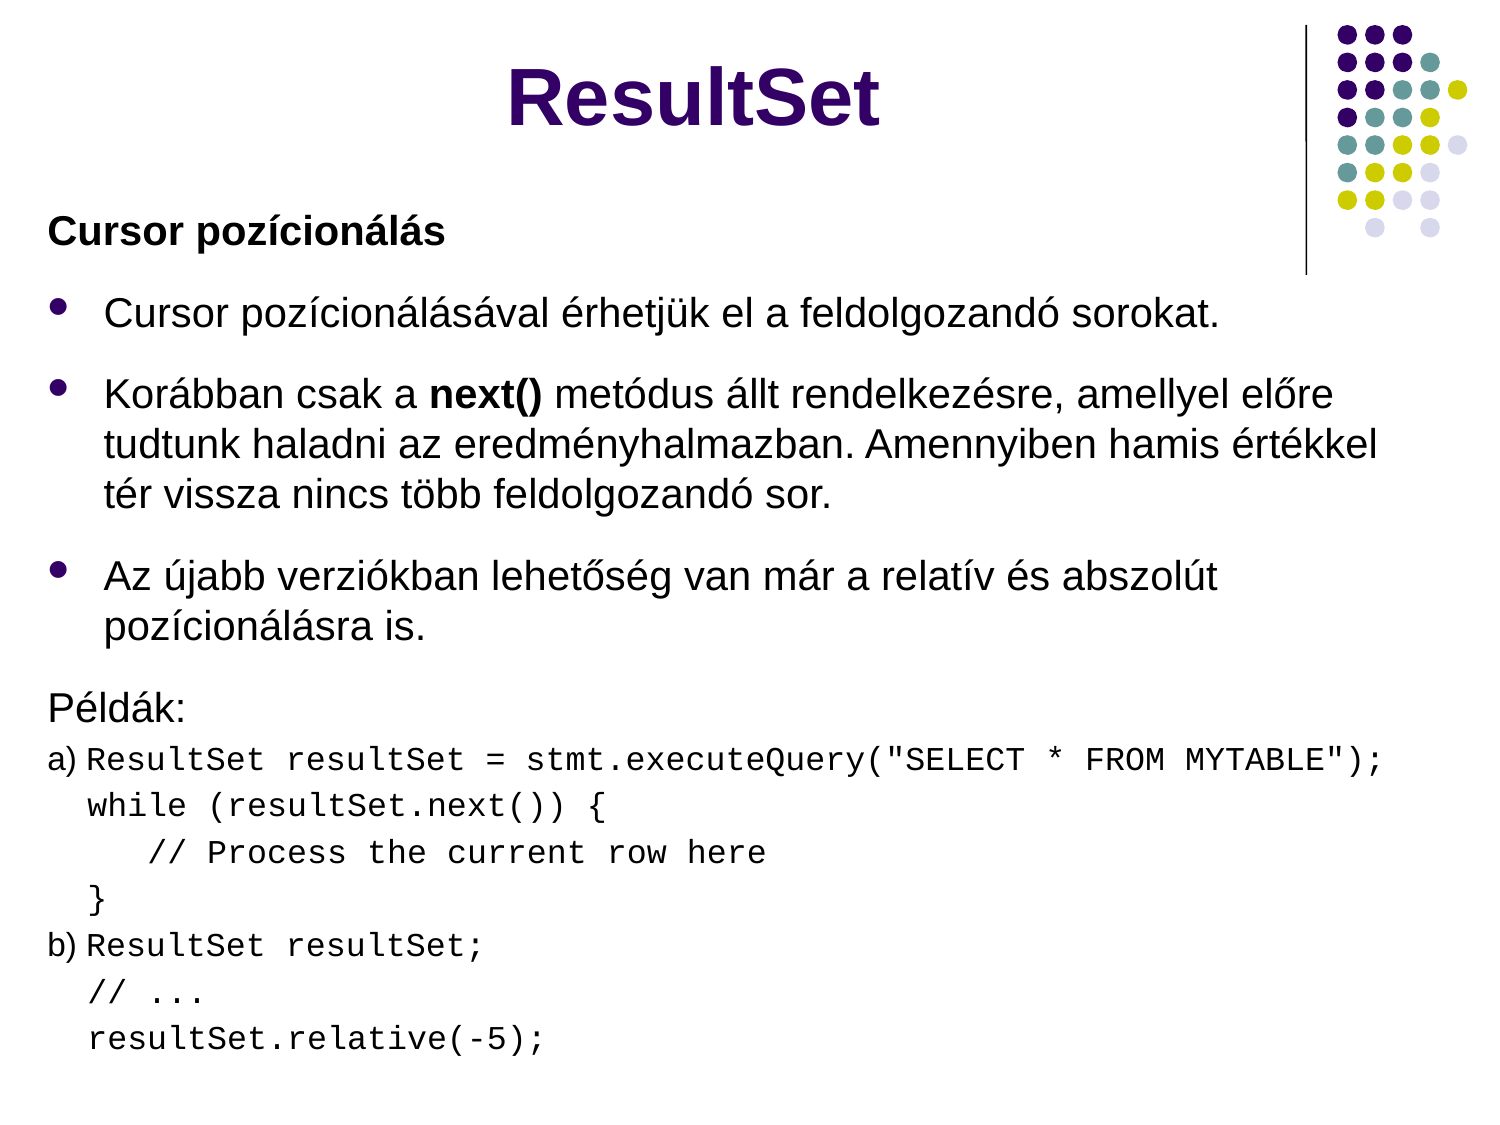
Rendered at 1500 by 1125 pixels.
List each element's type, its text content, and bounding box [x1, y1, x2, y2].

list Cursor pozícionálás Cursor pozícionálásával érhetjük el a feldolgozandó sorokat. Korábban csak a next() metódus állt rendelkezésre, amellyel előre tudtunk haladni az eredményhalmazban. Amennyiben hamis értékkel tér vissza nincs több feldolgozandó sor. Az újabb verziókban lehetőség van már a relatív és abszolút pozícionálásra is. Példák: a) ResultSet resultSet = stmt.executeQuery("SELECT * FROM MYTABLE"); while (resultSet.next()) { // Process the current row here } b) ResultSet resultSet; // ... resultSet.relative(-5); [32, 196, 1454, 1071]
title ResultSet [74, 43, 1313, 150]
